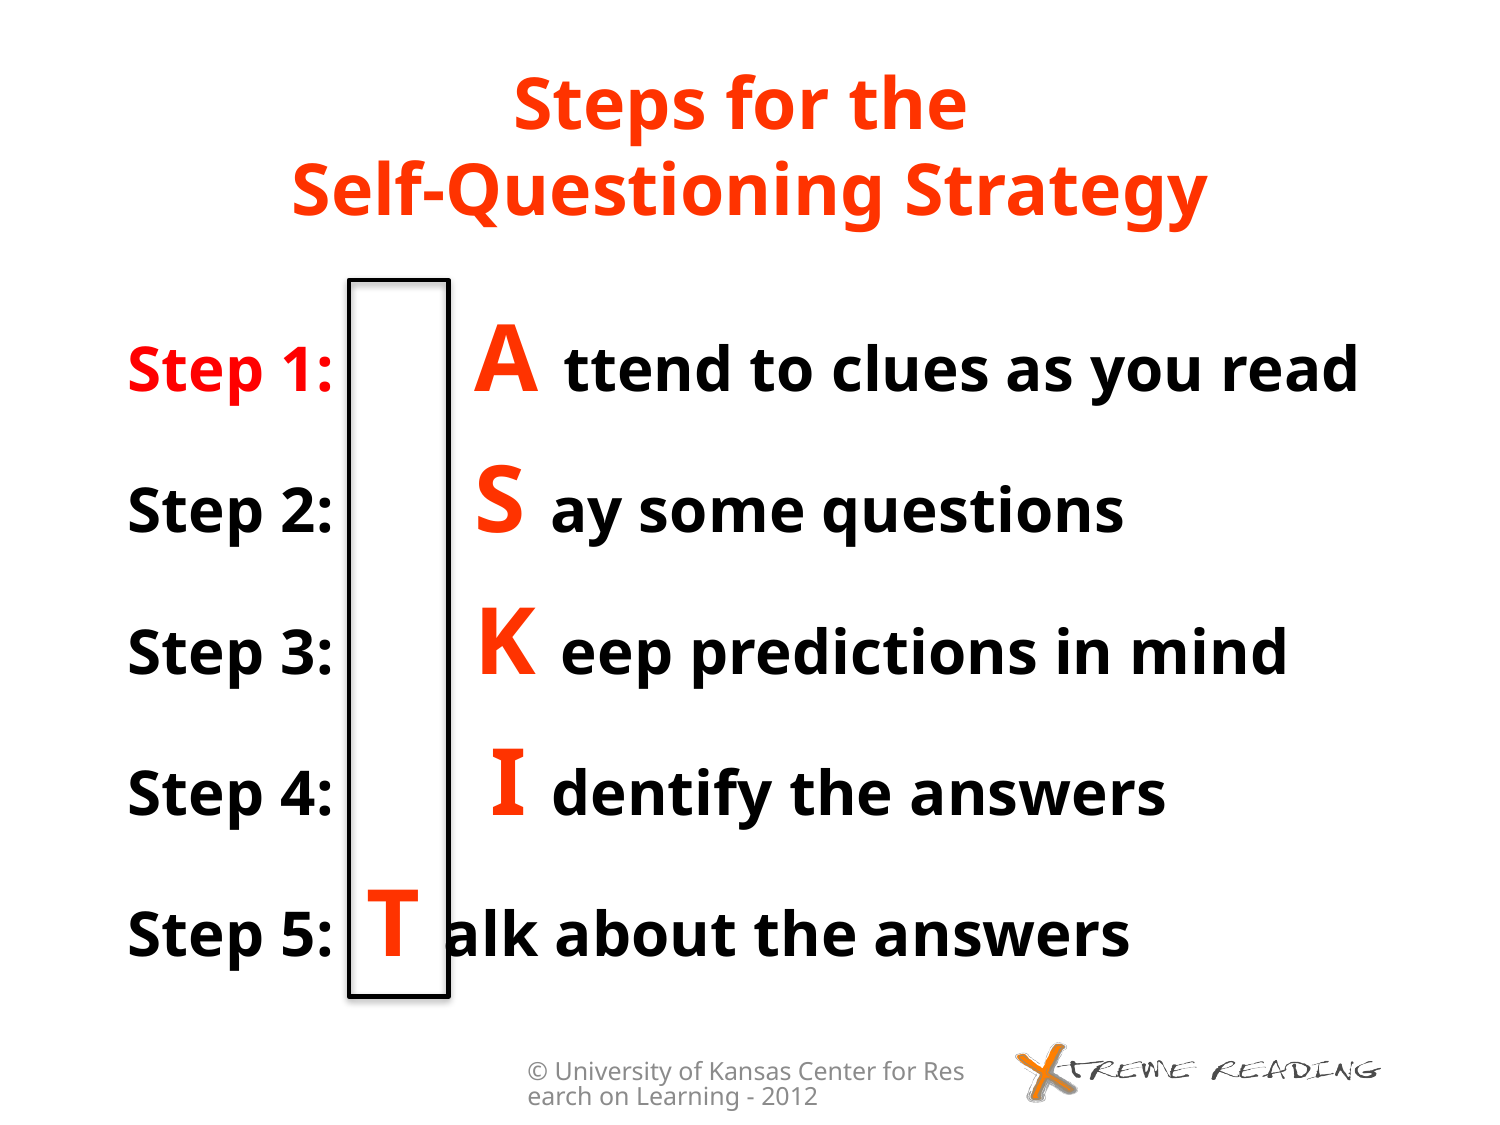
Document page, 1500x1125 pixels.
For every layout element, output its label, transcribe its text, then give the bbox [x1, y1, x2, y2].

picture [1015, 1043, 1381, 1103]
list Step 1: A ttend to clues as you read Step 2: S ay some questions Step 3: K eep predictions in mind Step 4: I dentify the answers Step 5: T alk about the answers [112, 280, 1388, 1043]
title Steps for the Self-Questioning Strategy [0, 50, 1500, 238]
footer © University of Kansas Center for Research on Learning - 2012 [512, 1042, 988, 1103]
text_box [348, 279, 449, 997]
